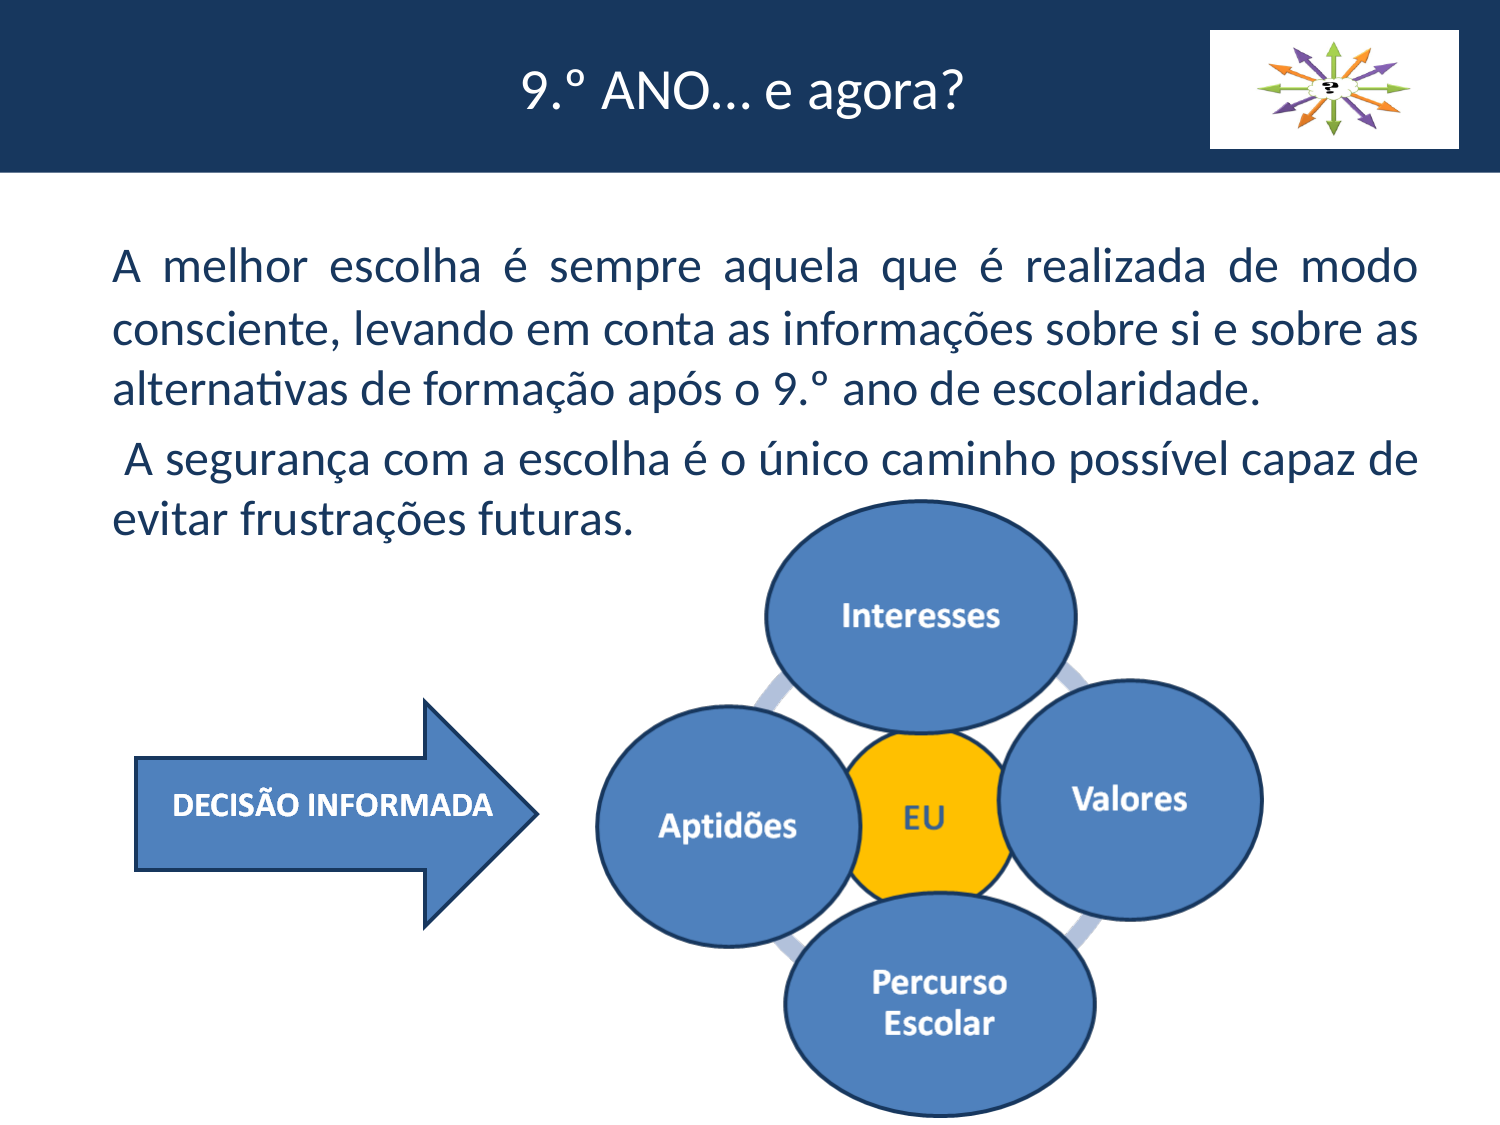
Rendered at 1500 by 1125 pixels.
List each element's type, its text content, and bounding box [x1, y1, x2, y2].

picture [1210, 30, 1459, 150]
picture [132, 498, 1354, 1120]
list A melhor escolha é sempre aquela que é realizada de modo consciente, levando em conta as informações sobre si e sobre as alternativas de formação após o 9.º ano de escolaridade. A segurança com a escolha é o único caminho possível capaz de evitar frustrações futuras. [40, 207, 1436, 1125]
title 9.º ANO… e agora? [0, 0, 1500, 173]
